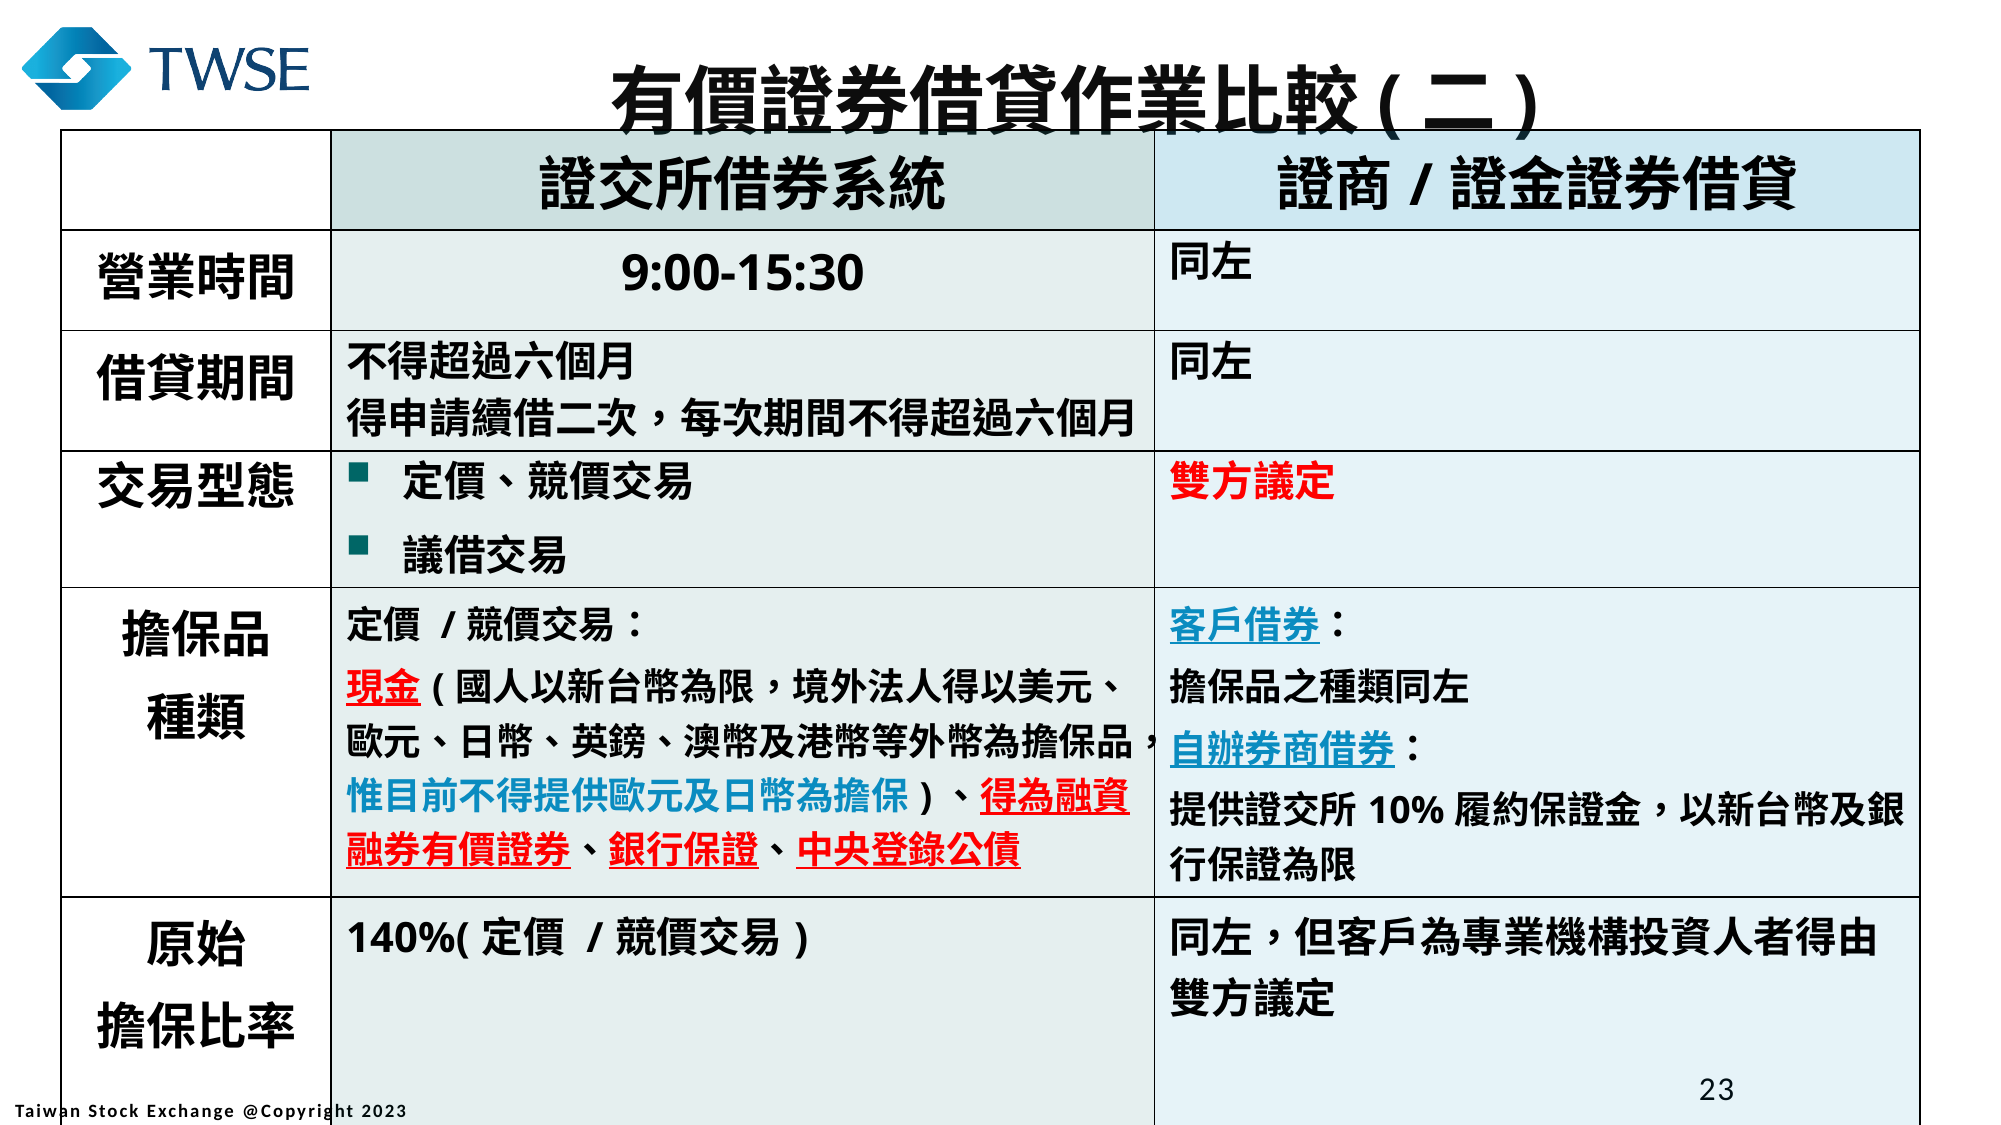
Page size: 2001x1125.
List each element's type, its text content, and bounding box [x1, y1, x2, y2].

table_cell 原始 擔保比率 [62, 898, 330, 1125]
table_cell 140%(定價 /競價交易) [332, 898, 1154, 1125]
table_header 證交所借券系統 [332, 131, 1154, 229]
table_cell 借貸期間 [62, 331, 330, 450]
table_cell 營業時間 [62, 231, 330, 330]
table_cell 同左 [1155, 231, 1919, 330]
table_header 證商/證金證券借貸 [1155, 131, 1919, 229]
table_cell 交易型態 [62, 452, 330, 587]
table_cell 9:00-15:30 [332, 231, 1154, 330]
table_header [62, 131, 330, 229]
table_cell 同左，但客戶為專業機構投資人者得由雙方議定 [1155, 898, 1919, 1125]
table_cell 同左 [1155, 331, 1919, 450]
table_cell 擔保品 種類 [62, 588, 330, 896]
table_cell 定價 /競價交易： 現金(國人以新台幣為限，境外法人得以美元、歐元、日幣、英鎊、澳幣及港幣等外幣為擔保品，惟目前不得提供歐元及日幣為擔保)、得為融資融券有價證券、銀行保證、中央登錄公債 [332, 588, 1154, 896]
picture [9, 15, 326, 123]
table_cell 客戶借券： 擔保品之種類同左 自辦券商借券： 提供證交所10%履約保證金，以新台幣及銀行保證為限 [1155, 588, 1919, 896]
table_cell 不得超過六個月 得申請續借二次，每次期間不得超過六個月 [332, 331, 1154, 450]
table_cell 雙方議定 [1155, 452, 1919, 587]
table_cell 定價、競價交易 議借交易 [332, 452, 1154, 587]
text_box 有價證券借貸作業比較(二) [249, 28, 1900, 129]
